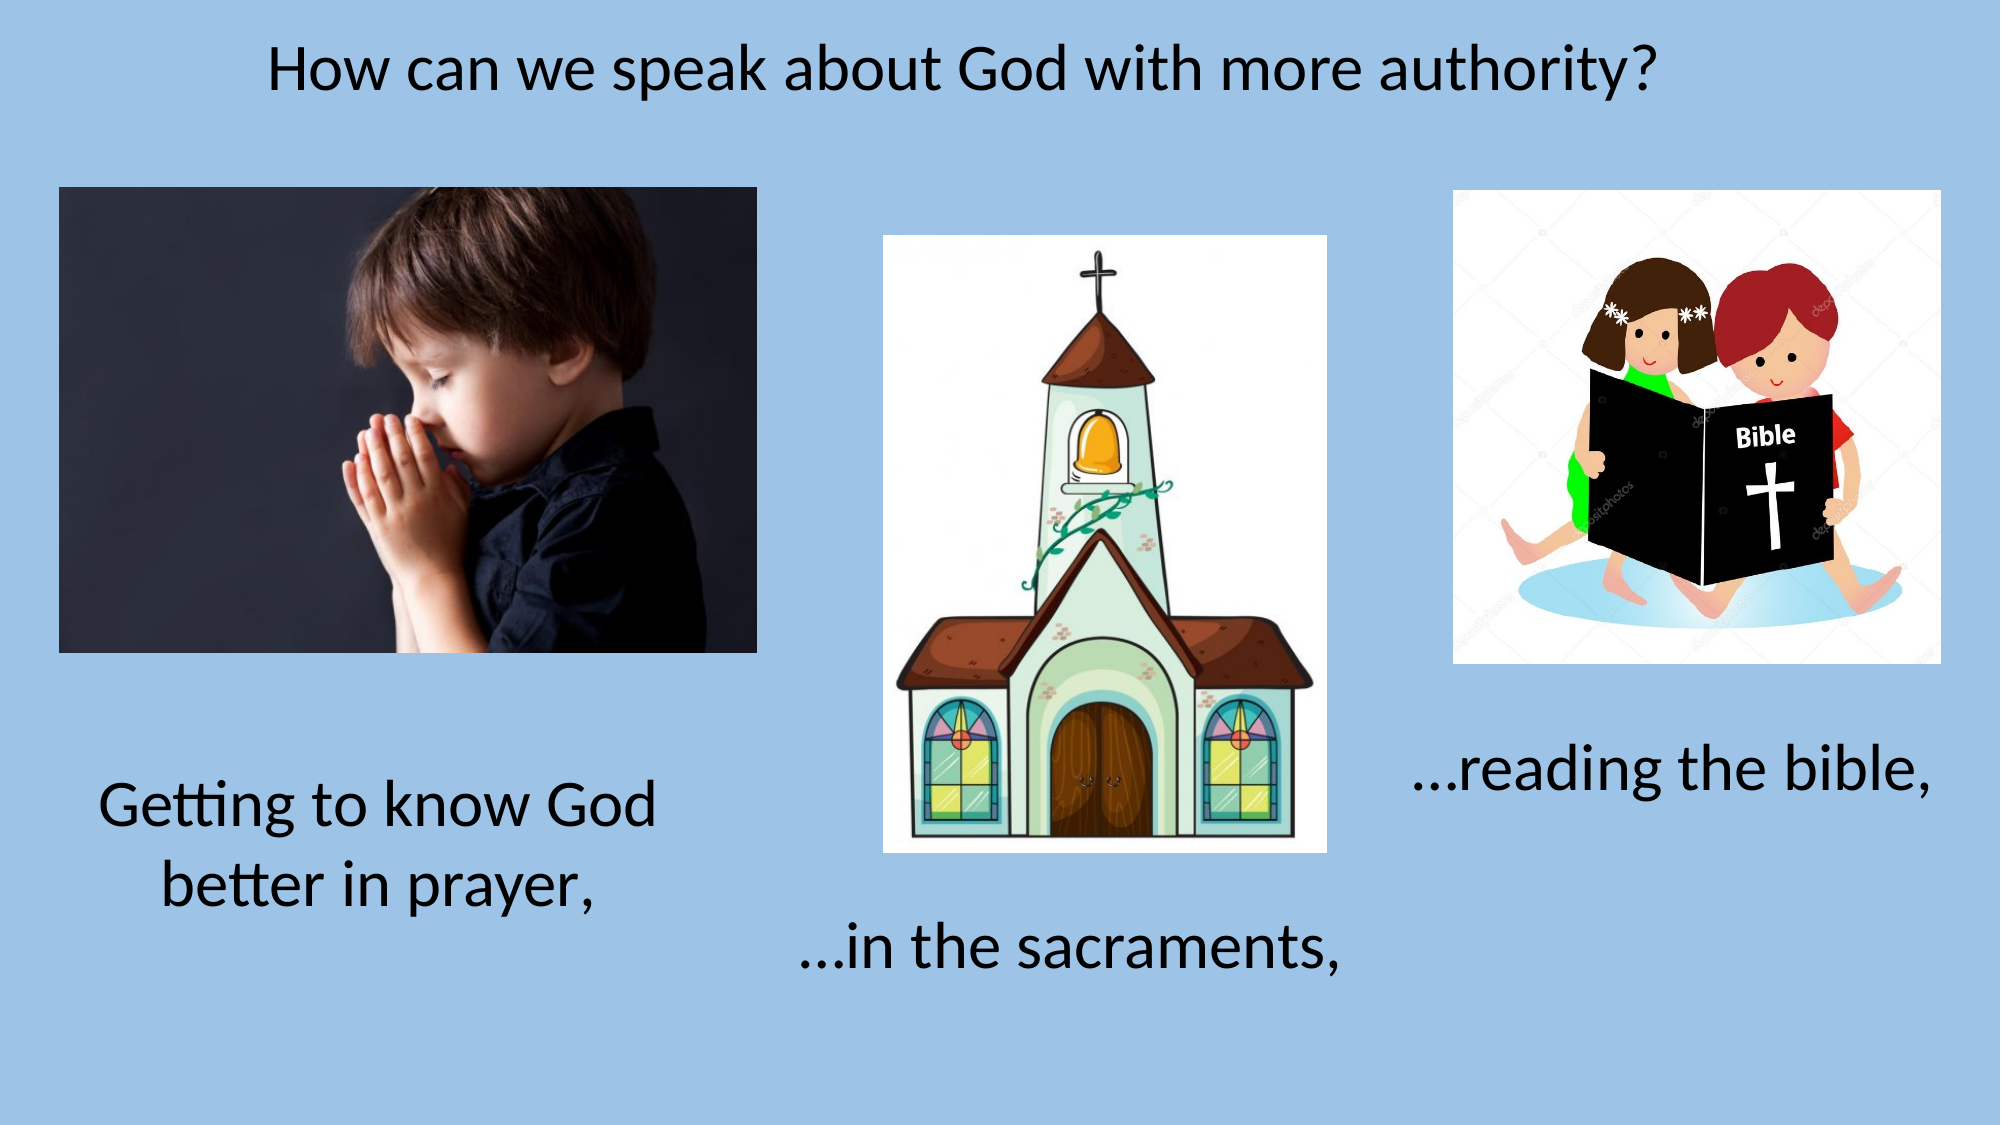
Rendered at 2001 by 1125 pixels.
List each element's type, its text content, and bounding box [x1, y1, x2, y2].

text_box …in the sacraments, [784, 894, 1398, 990]
picture [883, 235, 1327, 853]
text_box Getting to know God better in prayer, [29, 752, 728, 928]
picture [1453, 190, 1941, 664]
picture [59, 187, 757, 653]
text_box …reading the bible, [1397, 716, 1971, 812]
title How can we speak about God with more authority? [252, 3, 1697, 134]
